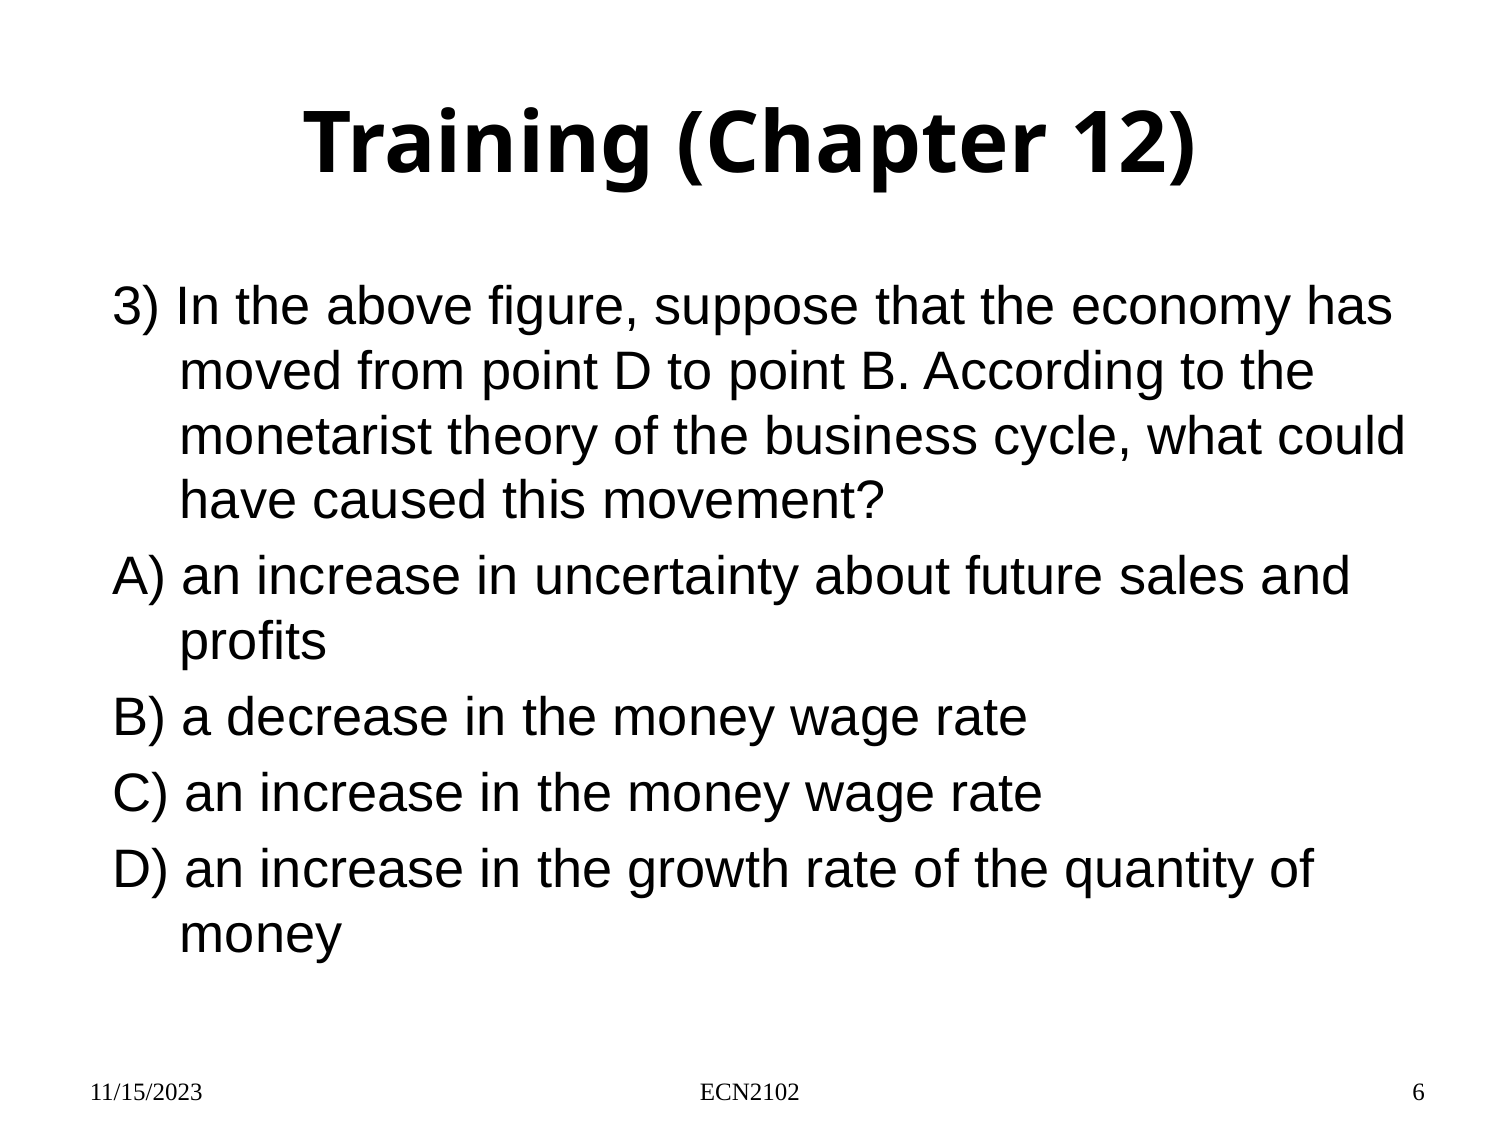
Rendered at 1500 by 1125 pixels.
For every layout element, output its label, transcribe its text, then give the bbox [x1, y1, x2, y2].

slide_number 6 [1299, 1052, 1425, 1113]
list 3) In the above figure, suppose that the economy has moved from point D to point B. According to the monetarist theory of the business cycle, what could have caused this movement? A) an increase in uncertainty about future sales and profits B) a decrease in the money wage rate C) an increase in the money wage rate D) an increase in the growth rate of the quantity of money [75, 262, 1425, 1035]
title Training (Chapter 12) [75, 45, 1425, 233]
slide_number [75, 1052, 425, 1113]
footer ECN2102 [512, 1052, 988, 1113]
